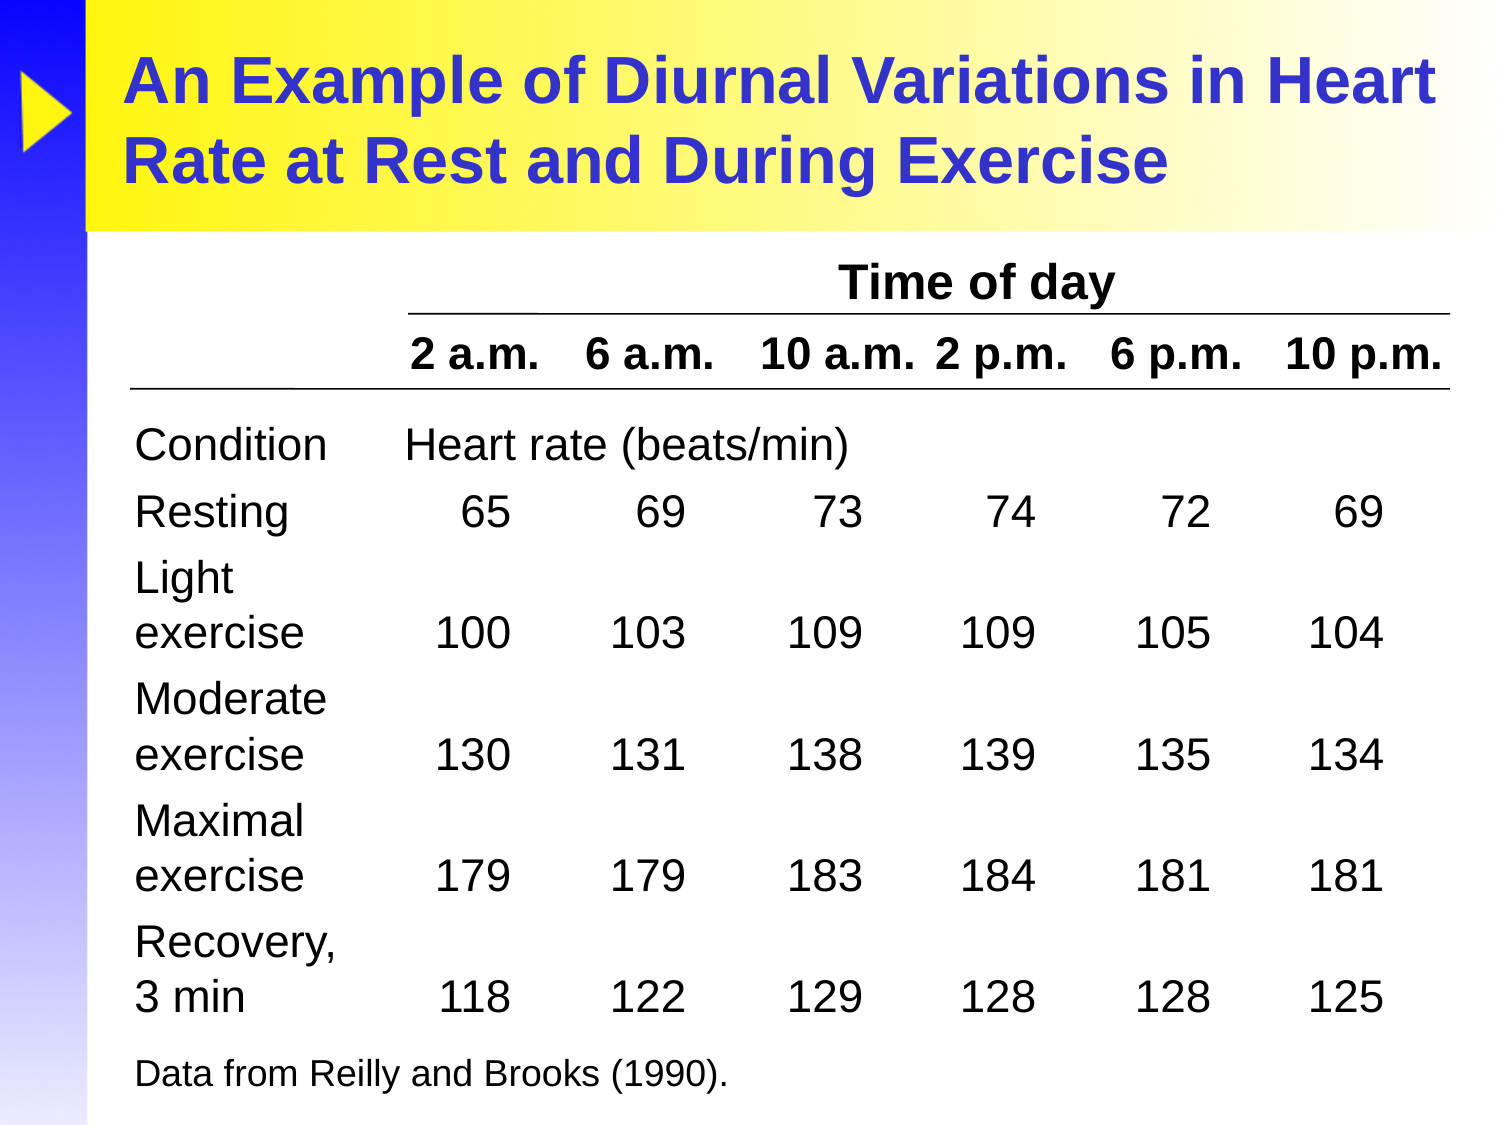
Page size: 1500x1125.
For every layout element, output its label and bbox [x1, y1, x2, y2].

picture [0, 0, 1500, 1125]
text_box [118, 242, 1500, 1102]
